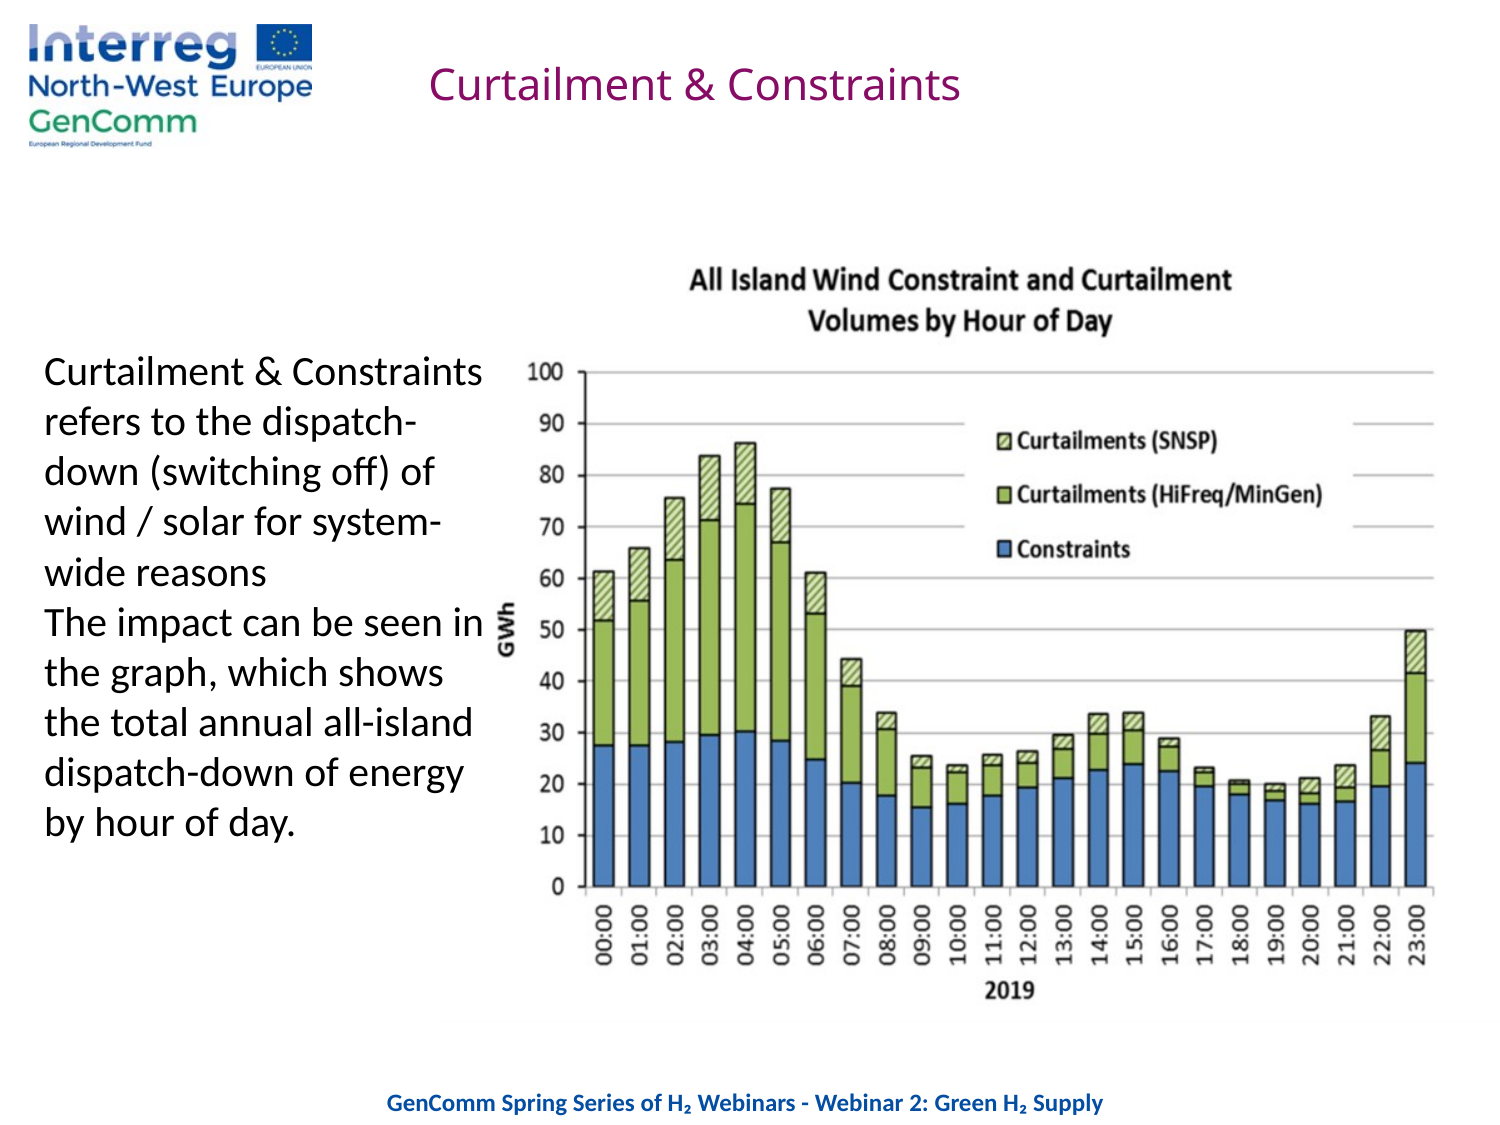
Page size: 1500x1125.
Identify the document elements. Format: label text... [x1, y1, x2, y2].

picture [29, 24, 312, 149]
picture [436, 185, 1500, 1023]
text_box Curtailment & Constraints refers to the dispatch-down (switching off) of wind / solar for system-wide reasons The impact can be seen in the graph, which shows the total annual all-island dispatch-down of energy by hour of day. [29, 336, 436, 902]
text_box GenComm Spring Series of H₂ Webinars - Webinar 2: Green H₂ Supply [0, 1079, 1500, 1125]
text_box Curtailment & Constraints [413, 43, 1500, 129]
